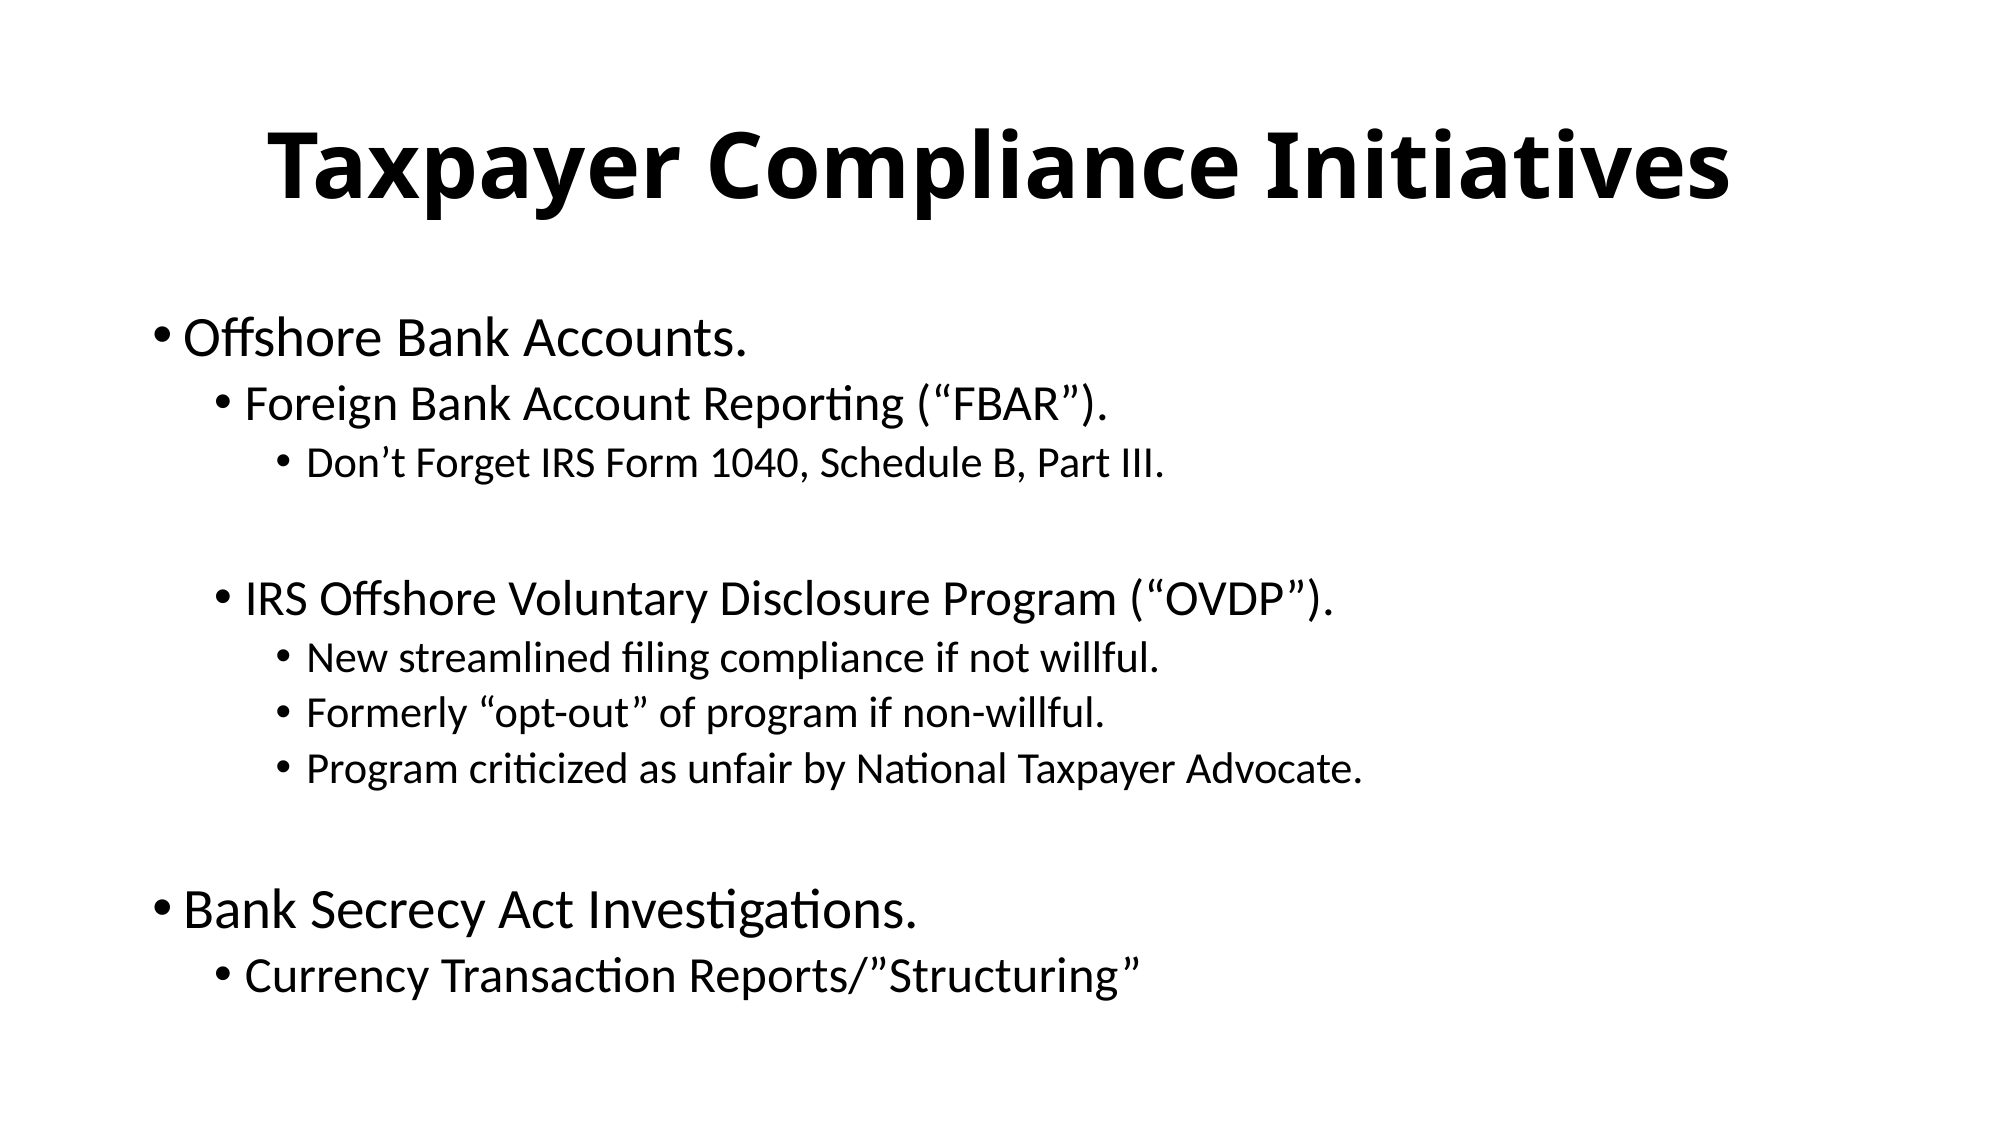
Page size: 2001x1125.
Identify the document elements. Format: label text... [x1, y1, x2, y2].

title Taxpayer Compliance Initiatives [137, 59, 1863, 278]
list Offshore Bank Accounts. Foreign Bank Account Reporting (“FBAR”). Don’t Forget IRS Form 1040, Schedule B, Part III. IRS Offshore Voluntary Disclosure Program (“OVDP”). New streamlined filing compliance if not willful. Formerly “opt-out” of program if non-willful. Program criticized as unfair by National Taxpayer Advocate. Bank Secrecy Act Investigations. Currency Transaction Reports/”Structuring” [137, 299, 1863, 1014]
